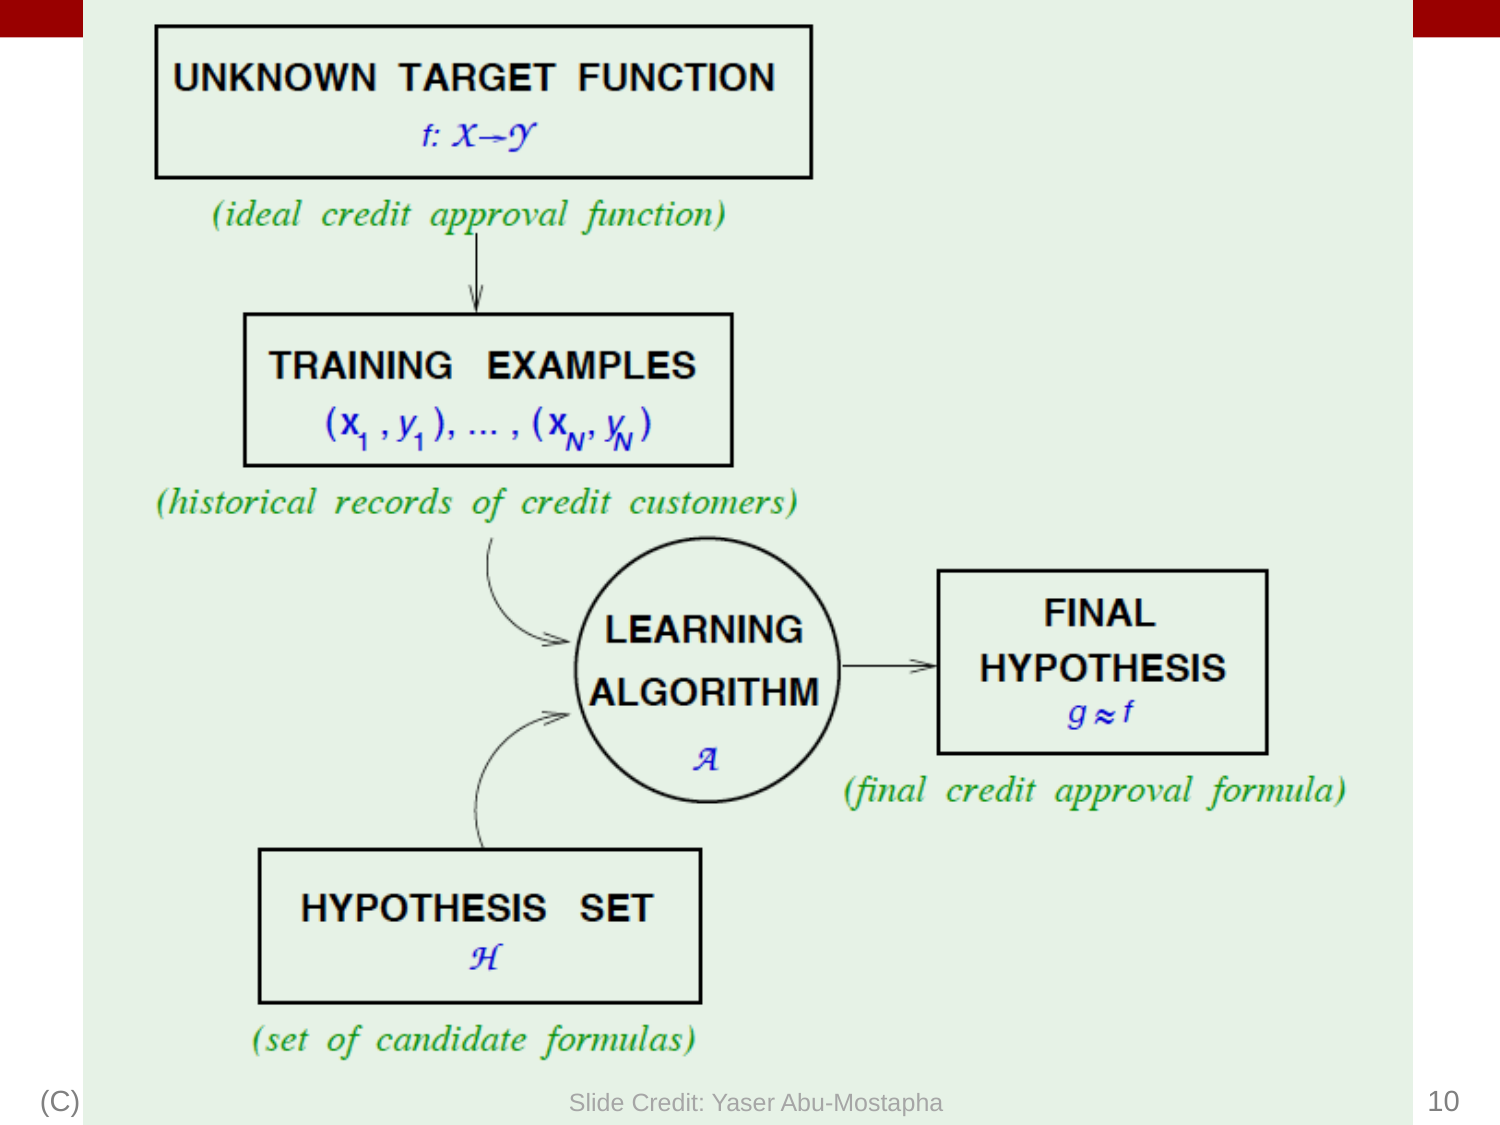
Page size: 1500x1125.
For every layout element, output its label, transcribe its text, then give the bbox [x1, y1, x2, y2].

picture [83, 0, 1414, 1125]
footer (C) Dhruv Batra [24, 1049, 78, 1125]
slide_number 10 [1418, 1049, 1476, 1125]
